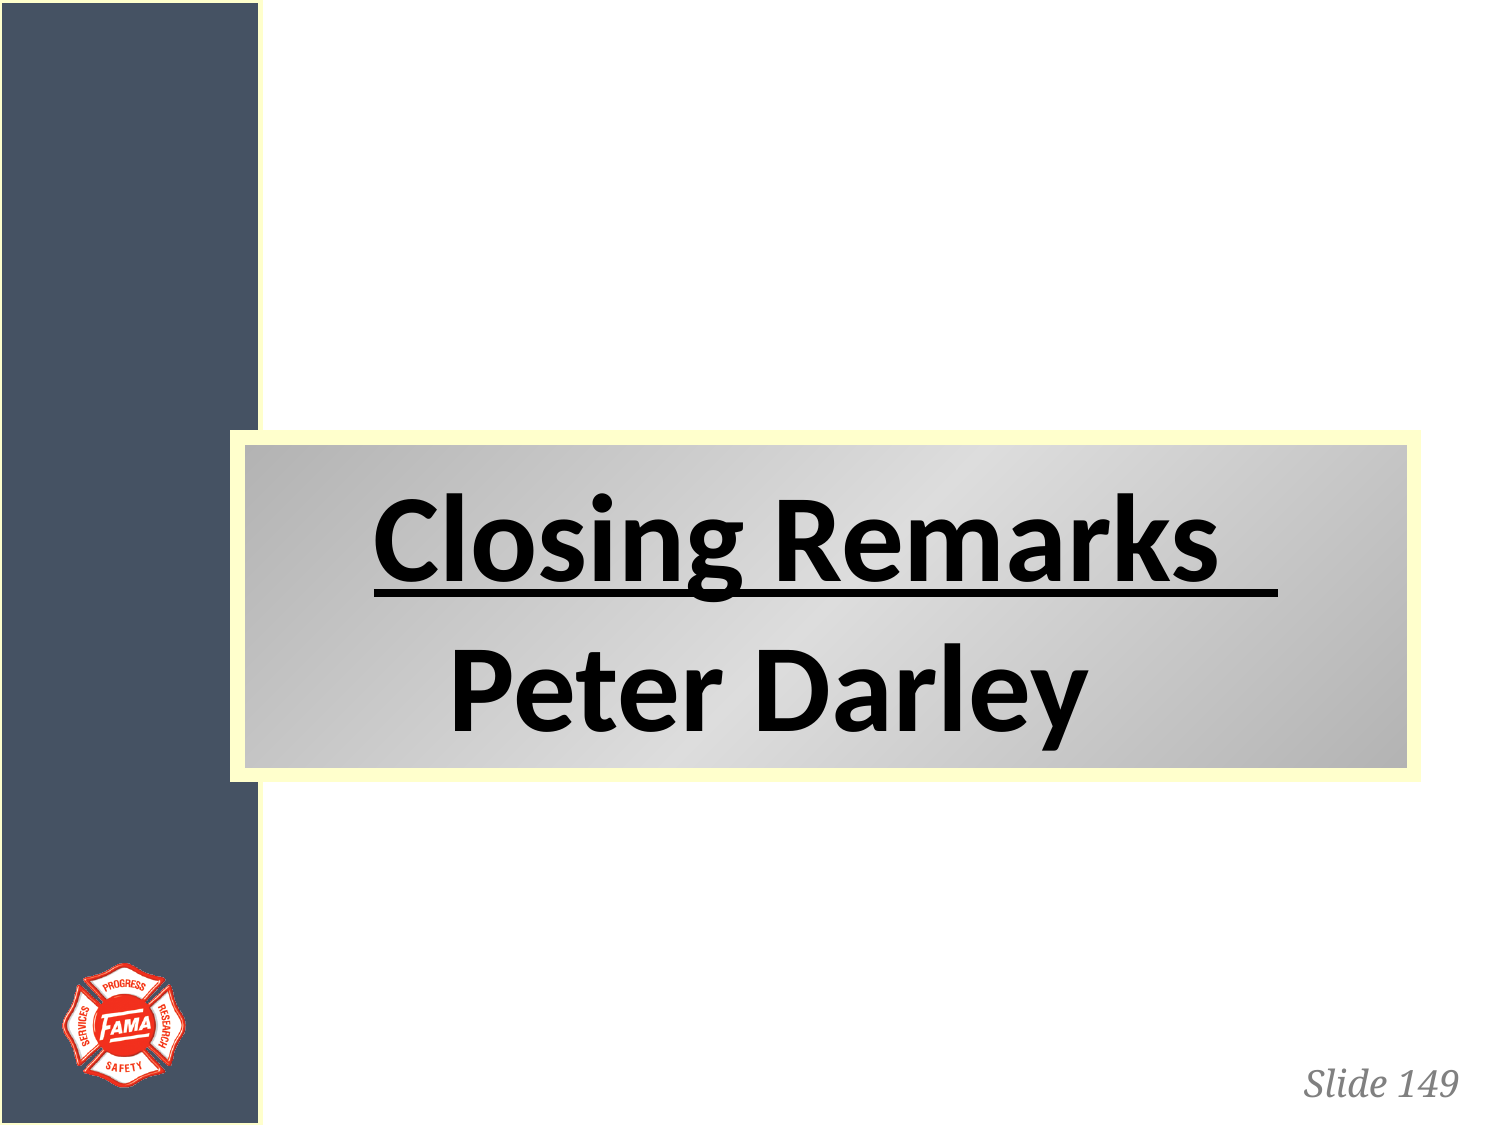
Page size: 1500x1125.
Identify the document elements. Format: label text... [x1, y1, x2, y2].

title Closing Remarks Peter Darley [230, 430, 1421, 782]
picture [2, 3, 258, 1123]
